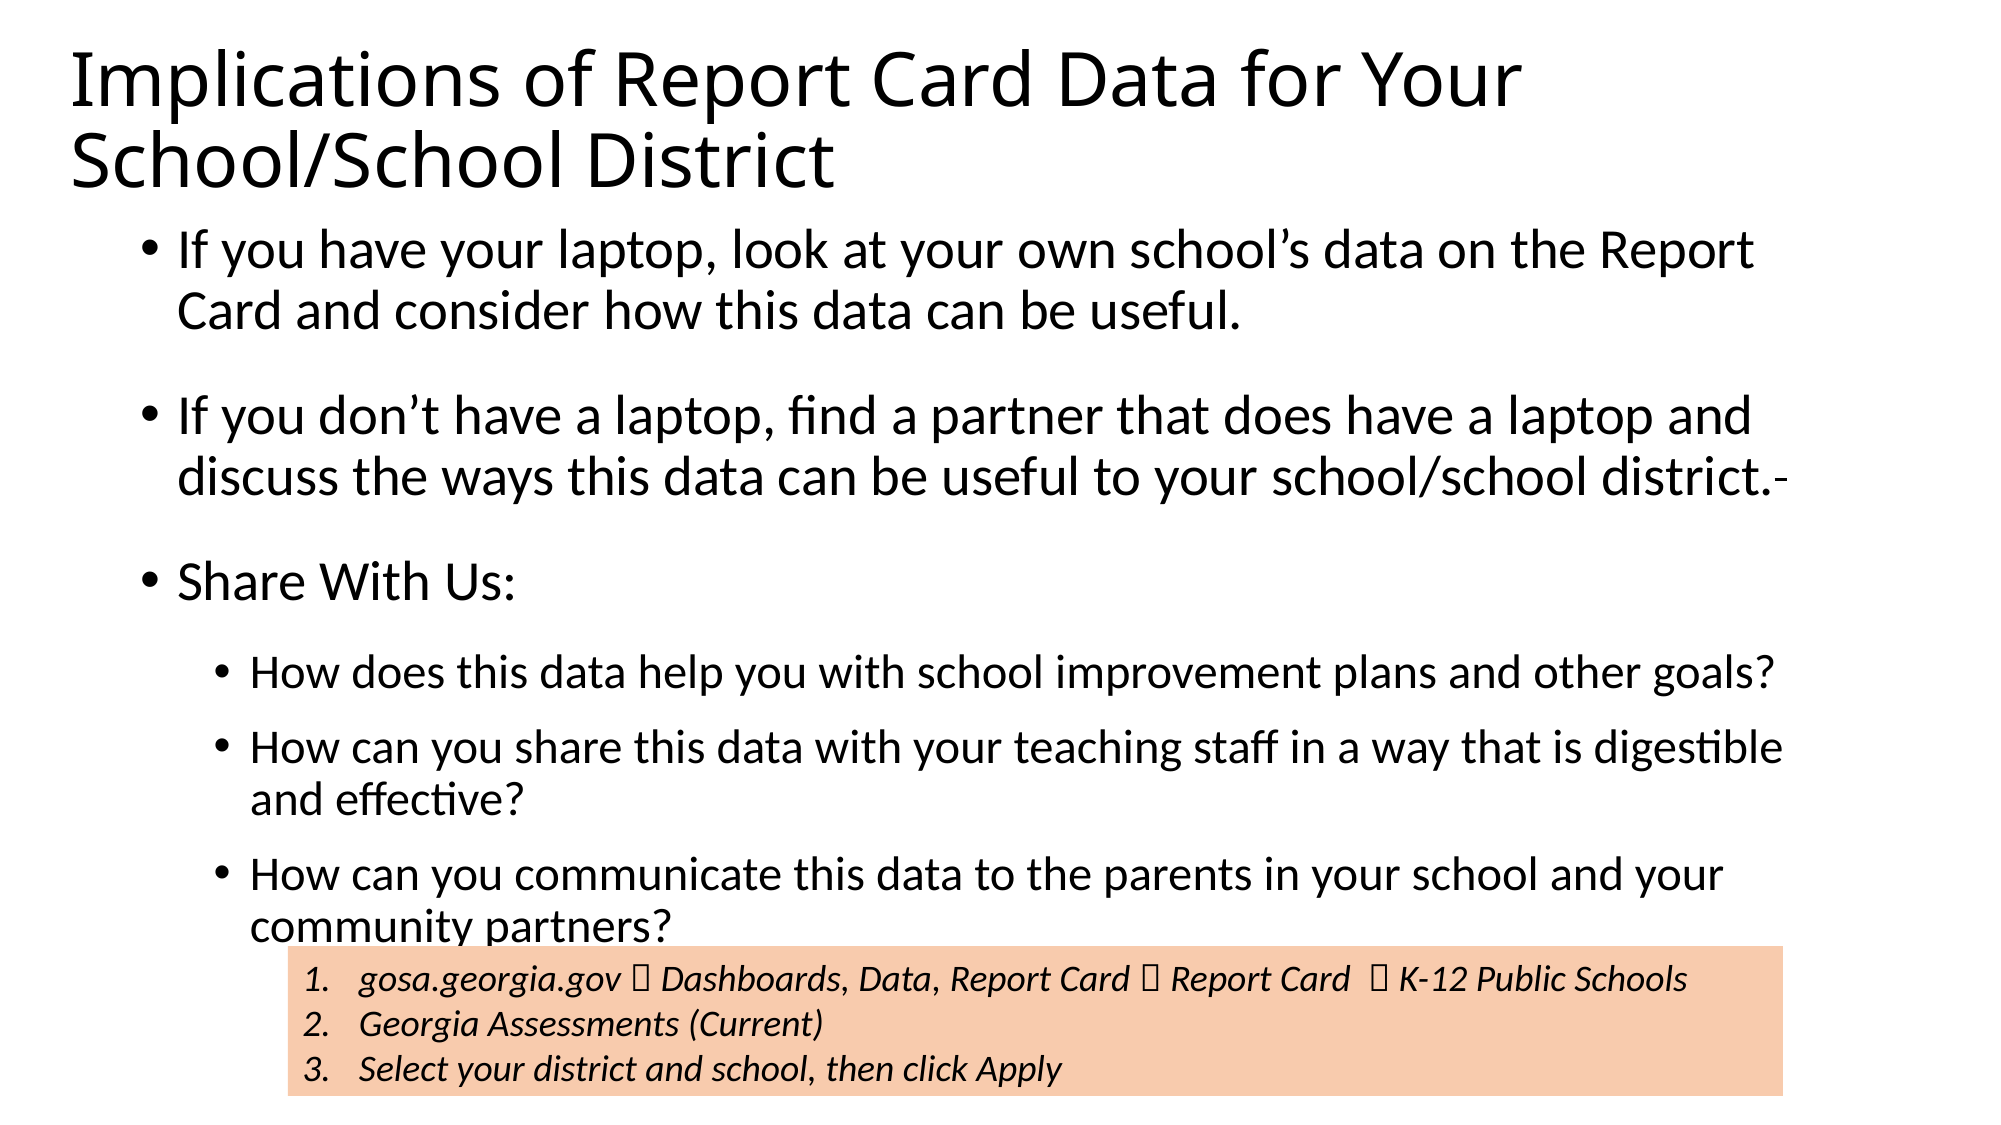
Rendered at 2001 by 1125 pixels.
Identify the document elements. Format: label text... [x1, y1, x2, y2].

text_box gosa.georgia.gov  Dashboards, Data, Report Card  Report Card  K-12 Public Schools Georgia Assessments (Current) Select your district and school, then click Apply [287, 946, 1783, 1096]
title Implications of Report Card Data for Your School/School District [55, 59, 2000, 186]
list If you have your laptop, look at your own school’s data on the Report Card and consider how this data can be useful. If you don’t have a laptop, find a partner that does have a laptop and discuss the ways this data can be useful to your school/school district. Share With Us: How does this data help you with school improvement plans and other goals? How can you share this data with your teaching staff in a way that is digestible and effective? How can you communicate this data to the parents in your school and your community partners? [125, 211, 1851, 965]
